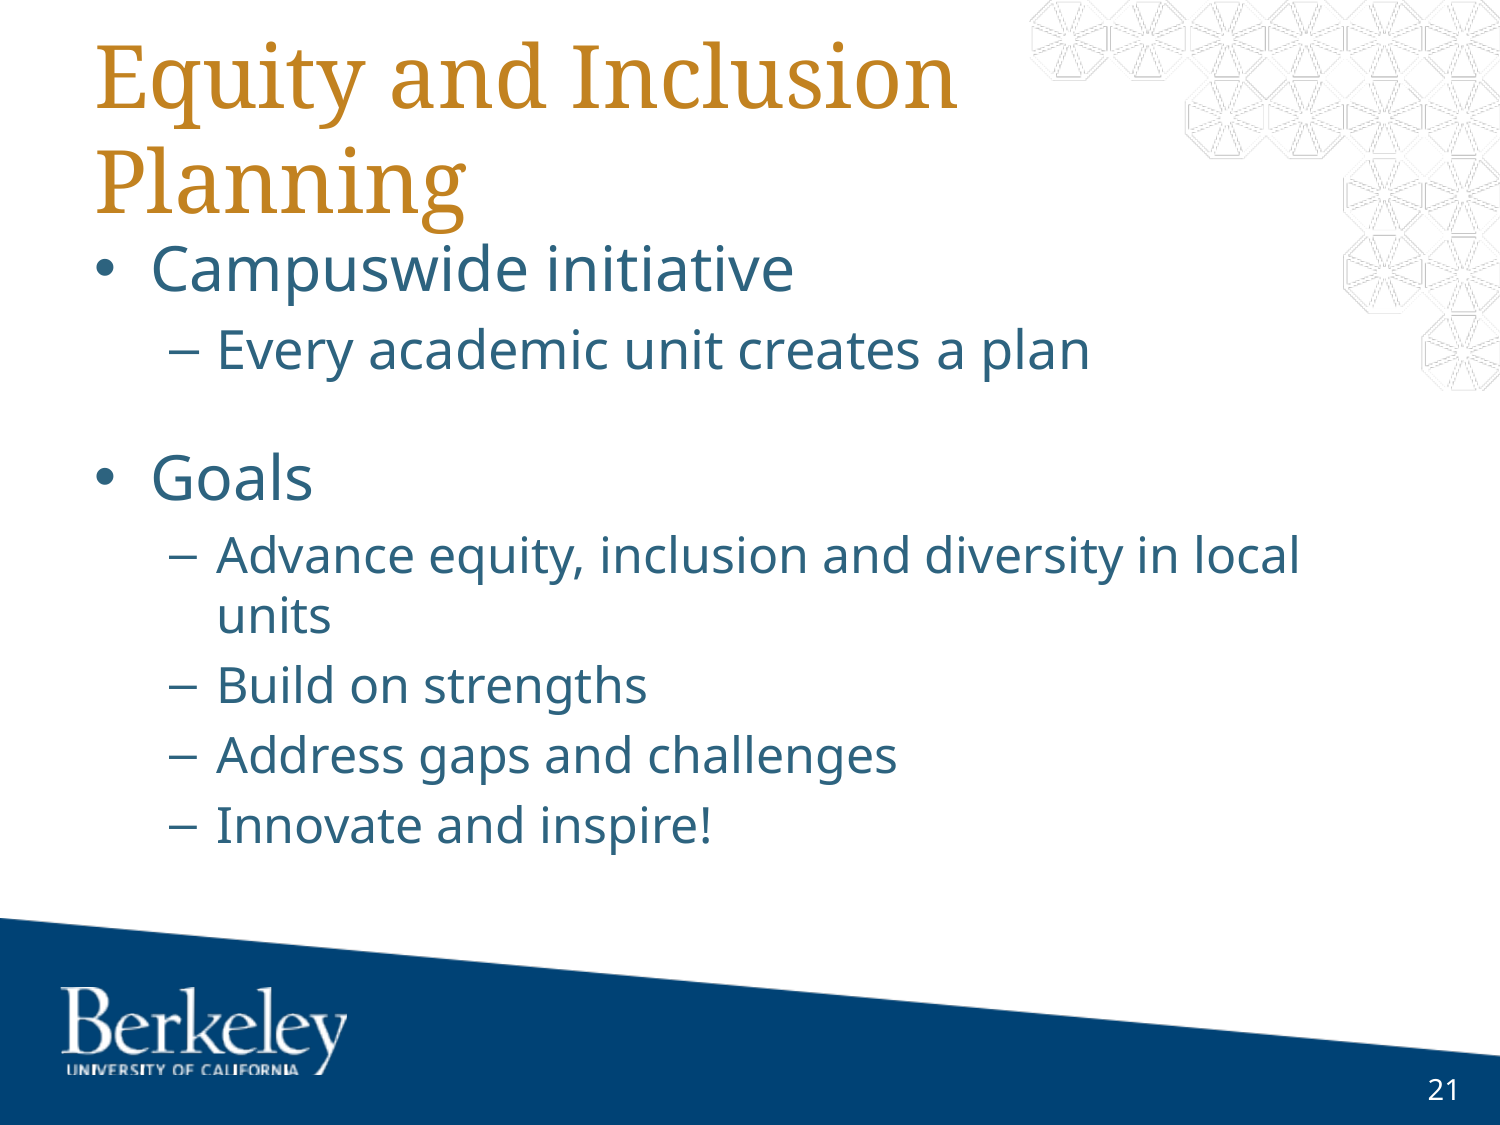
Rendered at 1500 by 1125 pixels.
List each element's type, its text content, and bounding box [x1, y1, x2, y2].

title Equity and Inclusion Planning [79, 31, 1349, 221]
footer 21 [969, 1061, 1477, 1122]
list Campuswide initiative Every academic unit creates a plan Goals Advance equity, inclusion and diversity in local units Build on strengths Address gaps and challenges Innovate and inspire! [79, 221, 1403, 941]
